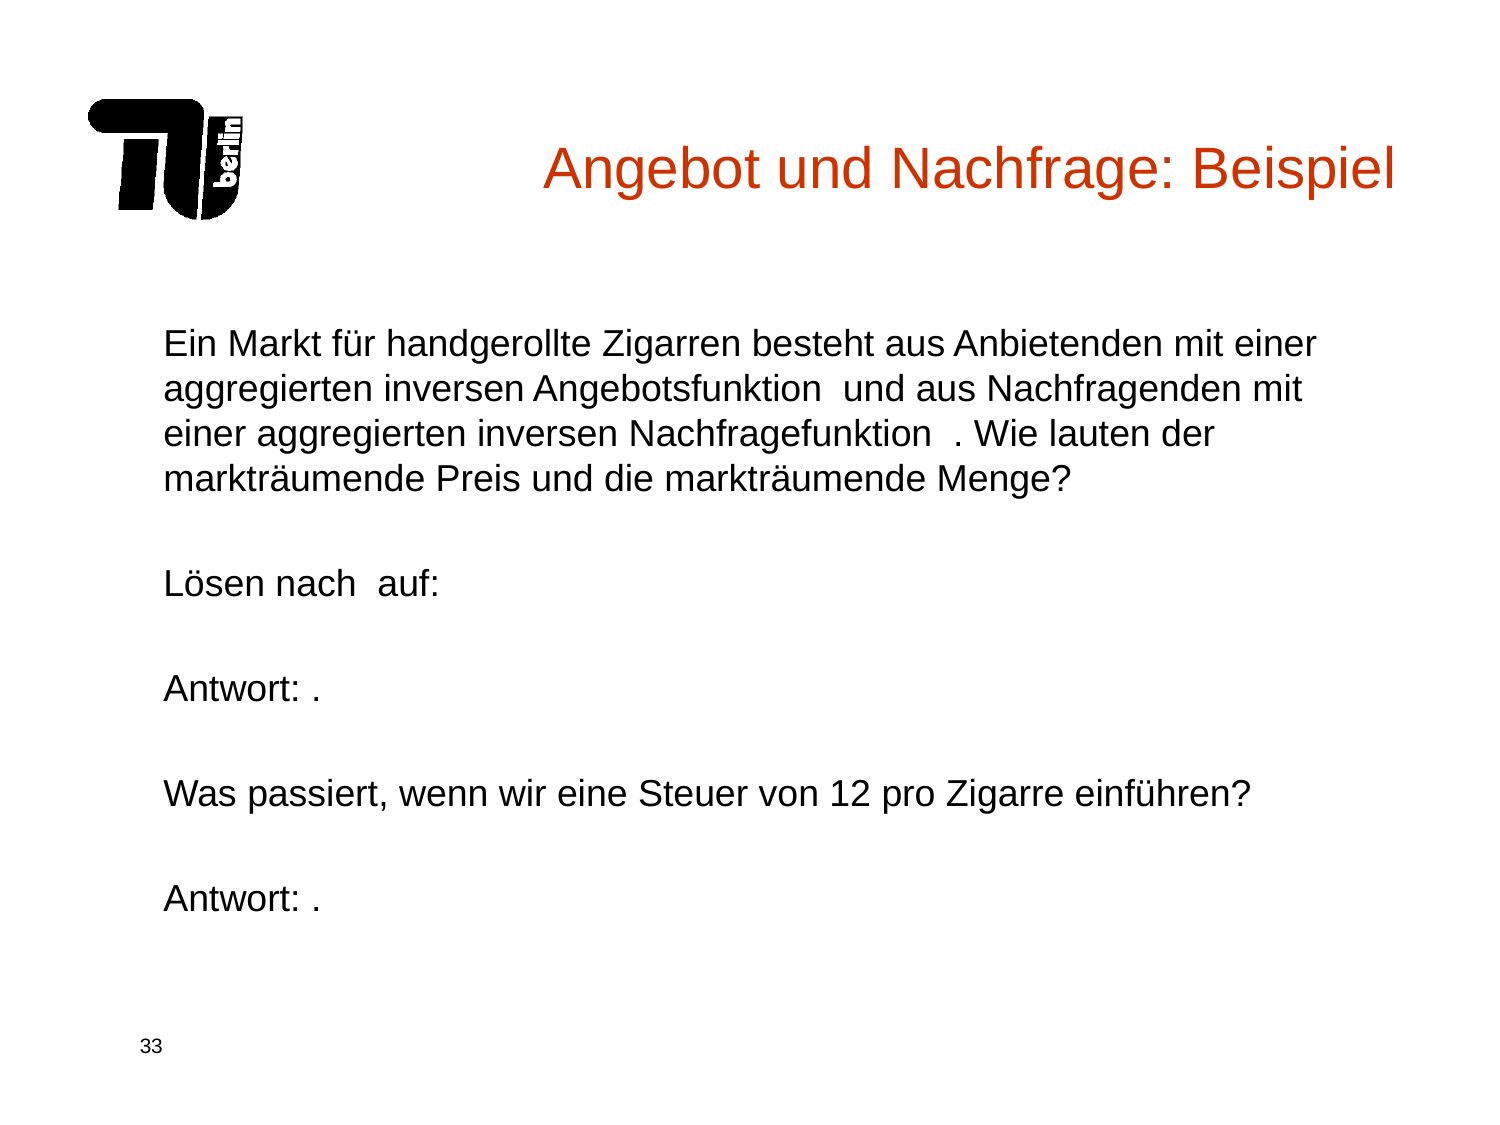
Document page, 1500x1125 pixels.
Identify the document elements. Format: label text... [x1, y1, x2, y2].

picture [88, 99, 243, 220]
title Angebot und Nachfrage: Beispiel [312, 62, 1413, 209]
